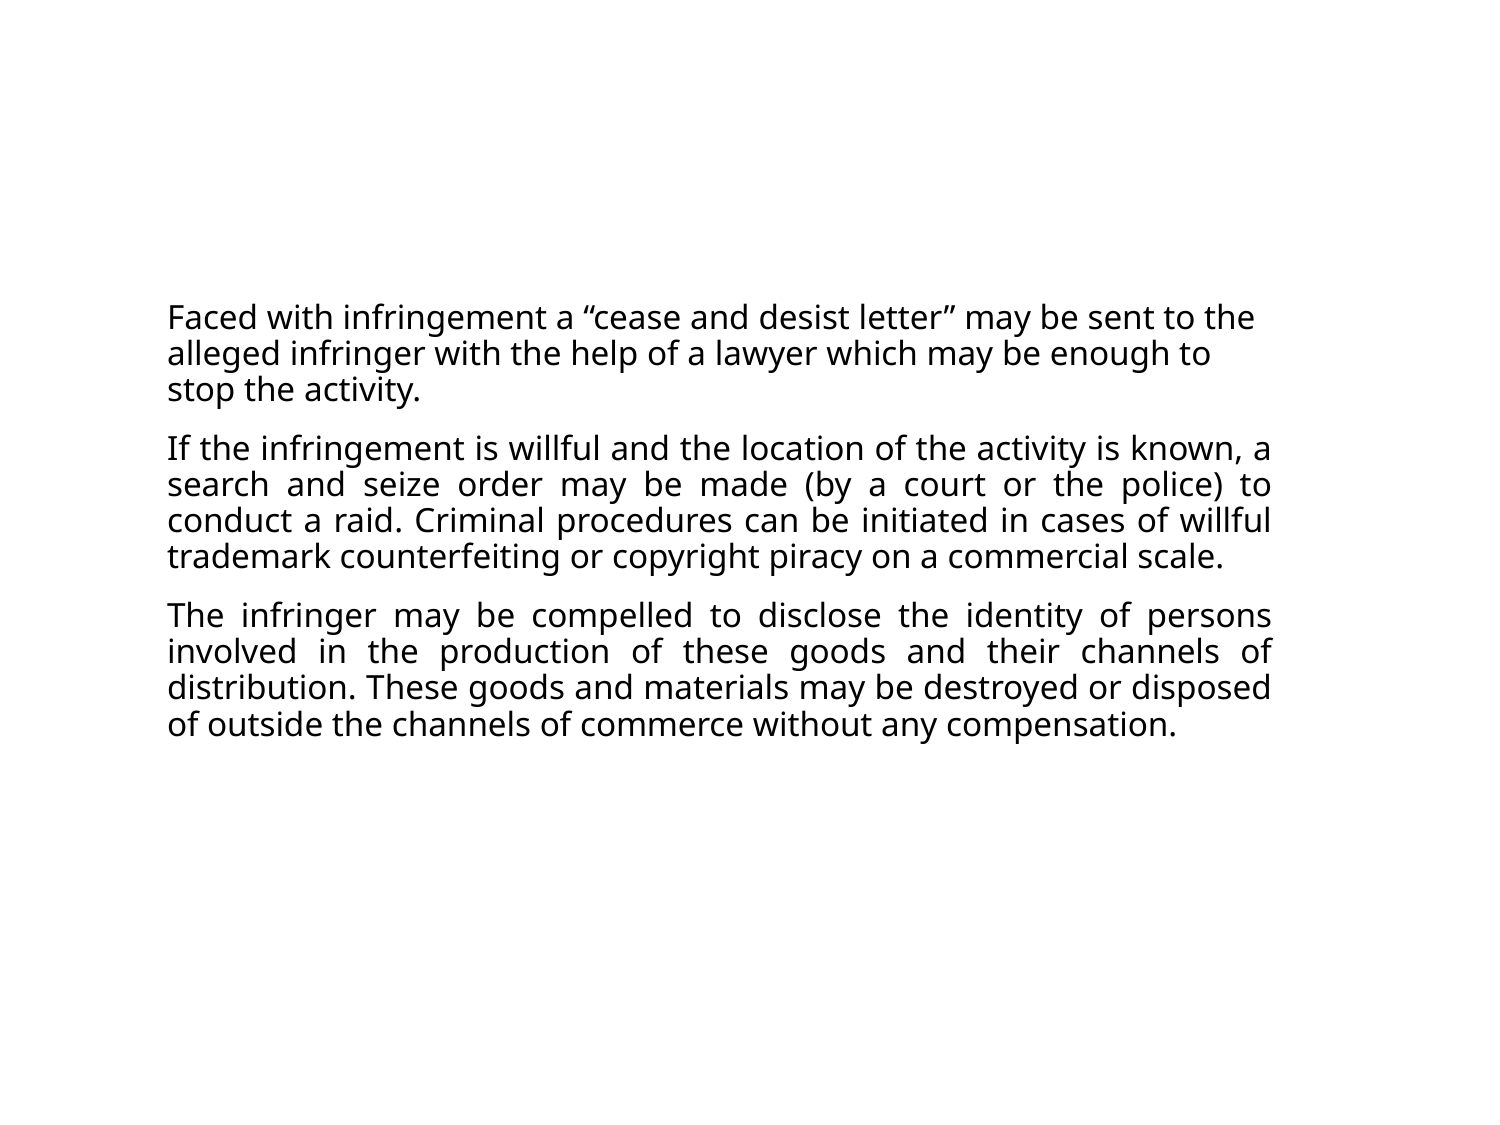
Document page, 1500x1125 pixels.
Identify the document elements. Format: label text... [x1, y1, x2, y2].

list Faced with infringement a “cease and desist letter” may be sent to the alleged infringer with the help of a lawyer which may be enough to stop the activity. If the infringement is willful and the location of the activity is known, a search and seize order may be made (by a court or the police) to conduct a raid. Criminal procedures can be initiated in cases of willful trademark counterfeiting or copyright piracy on a commercial scale. The infringer may be compelled to disclose the identity of persons involved in the production of these goods and their channels of distribution. These goods and materials may be destroyed or disposed of outside the channels of commerce without any compensation. [145, 292, 1282, 753]
